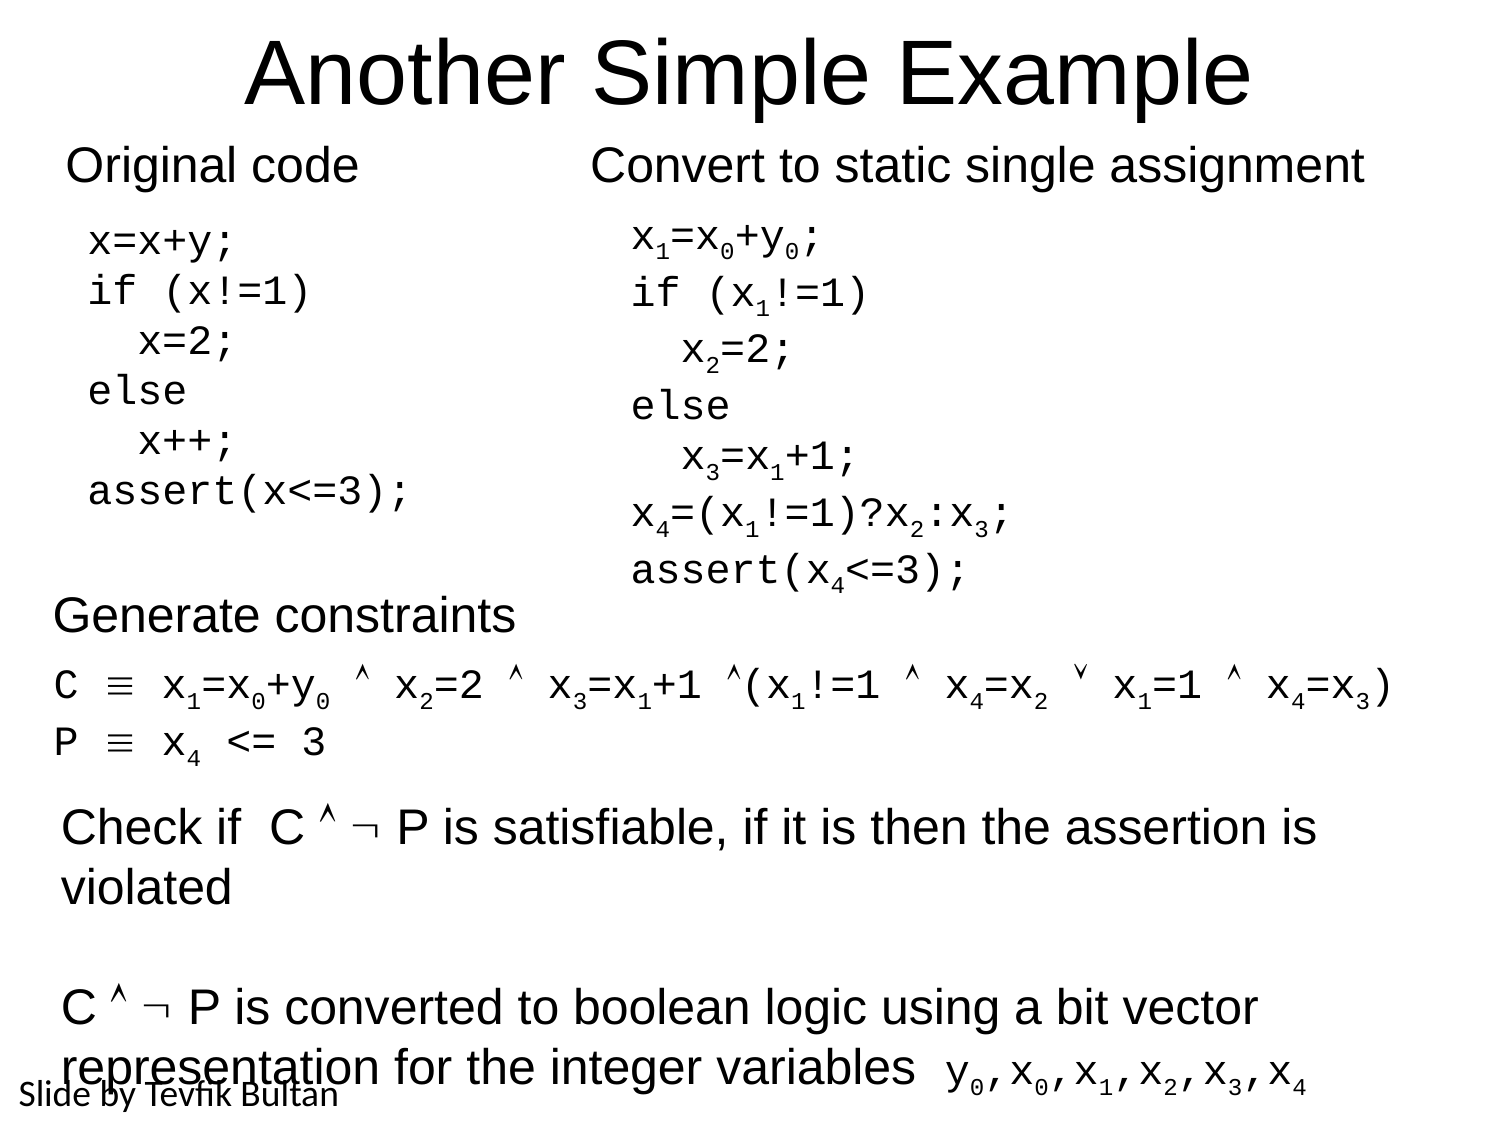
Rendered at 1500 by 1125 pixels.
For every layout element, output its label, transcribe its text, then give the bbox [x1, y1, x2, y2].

text_box Convert to static single assignment [575, 124, 1381, 200]
text_box x1=x0+y0; if (x1!=1) x2=2; else x3=x1+1; x4=(x1!=1)?x2:x3; assert(x4<=3); [615, 200, 1029, 606]
text_box C  x1=x0+y0  x2=2  x3=x1+1 (x1!=1  x4=x2  x1=1  x4=x3) P  x4 <= 3 [38, 649, 1411, 779]
text_box Generate constraints [37, 574, 532, 650]
text_box Check if C   P is satisfiable, if it is then the assertion is violated C   P is converted to boolean logic using a bit vector representation for the integer variables y0,x0,x1,x2,x3,x4 [46, 787, 1334, 1108]
text_box Original code [50, 124, 375, 200]
text_box x=x+y; if (x!=1) x=2; else x++; assert(x<=3); [72, 205, 453, 521]
title Another Simple Example [75, 0, 1425, 163]
text_box Slide by Tevfik Bultan [3, 1061, 355, 1121]
